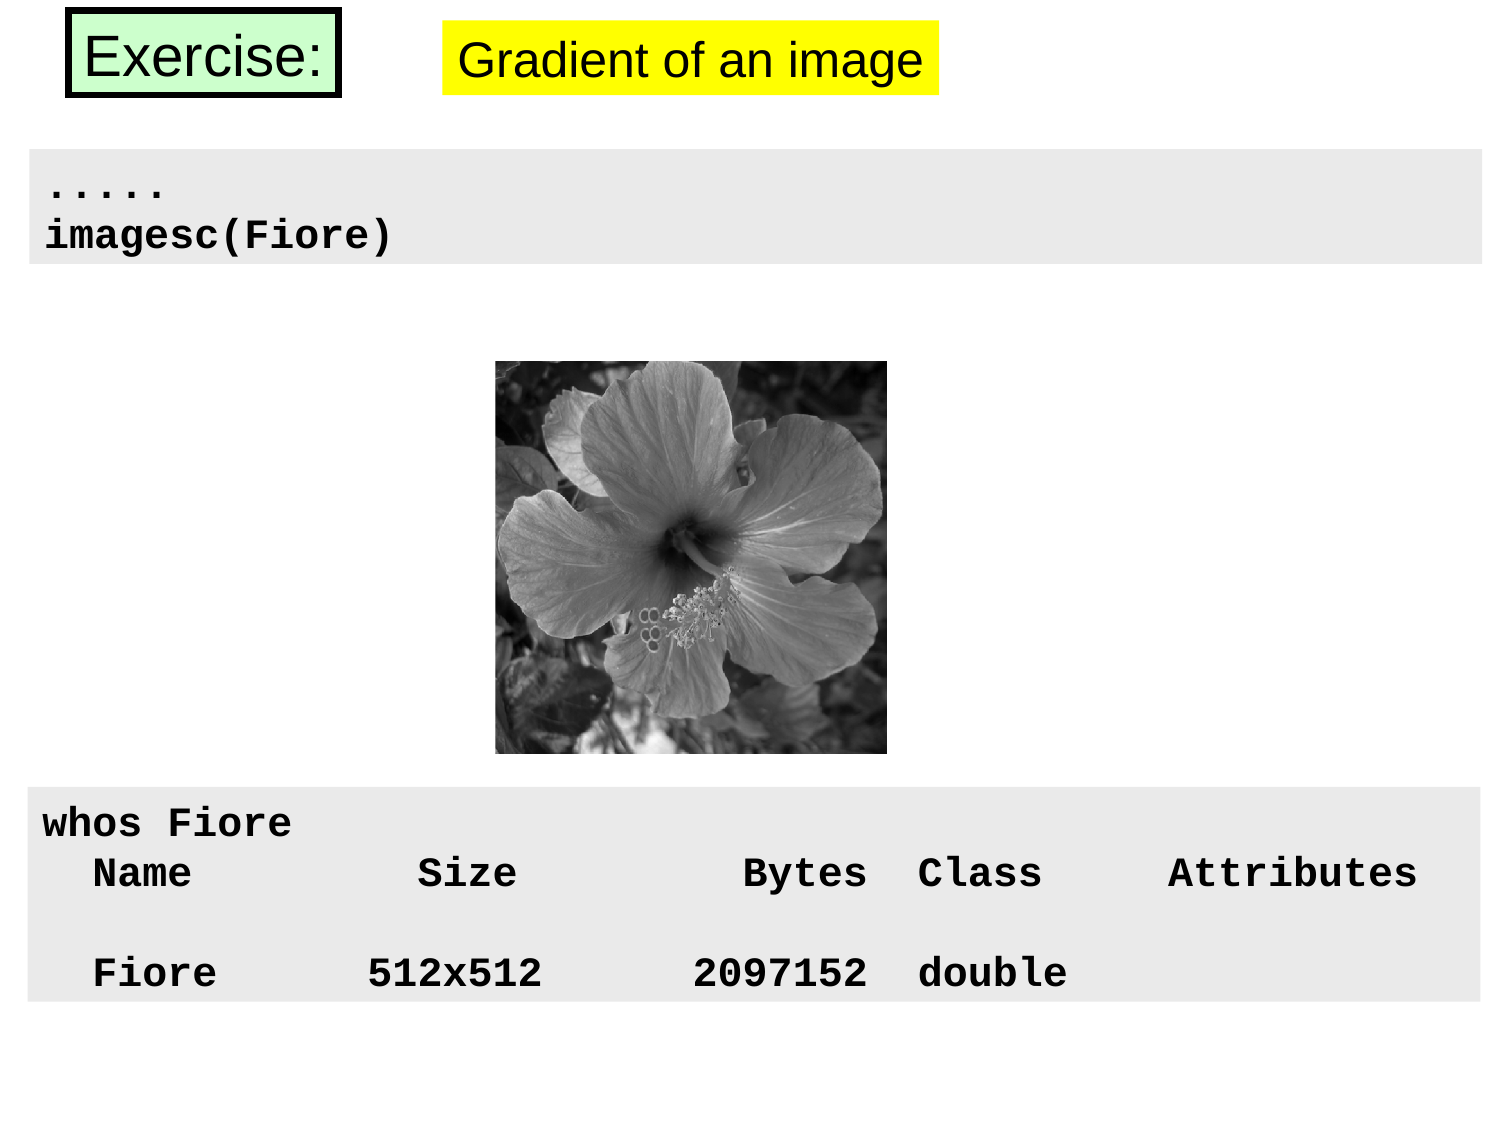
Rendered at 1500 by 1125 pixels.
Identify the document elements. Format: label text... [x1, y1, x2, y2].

text_box ..... imagesc(Fiore) [29, 149, 1483, 264]
picture [359, 326, 999, 806]
text_box Gradient of an image [442, 20, 940, 96]
text_box Exercise: [68, 10, 339, 96]
text_box whos Fiore Name Size Bytes Class Attributes Fiore 512x512 2097152 double [27, 786, 1481, 1002]
